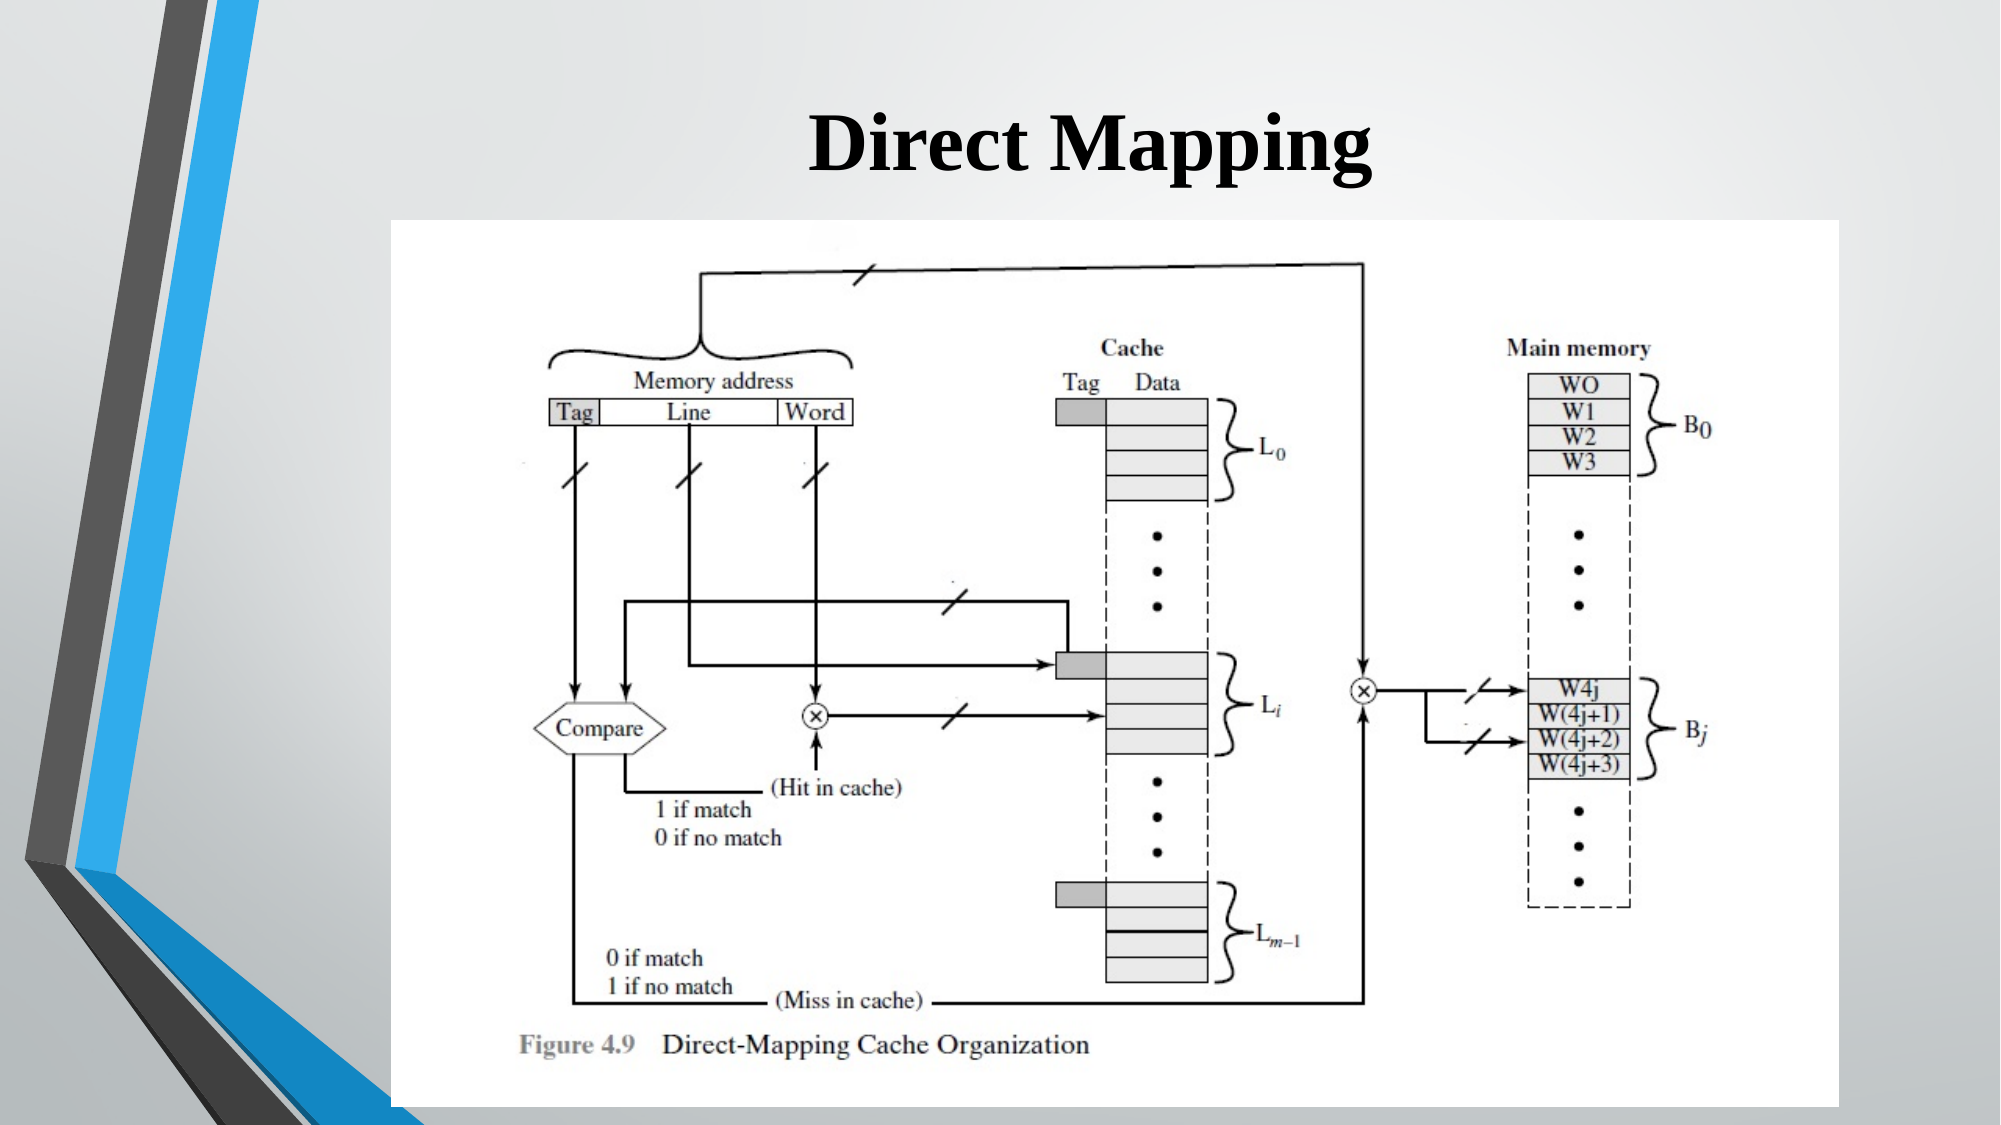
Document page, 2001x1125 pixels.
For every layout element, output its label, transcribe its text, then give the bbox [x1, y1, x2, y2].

title Direct Mapping [344, 54, 1839, 221]
picture [391, 220, 1839, 1107]
